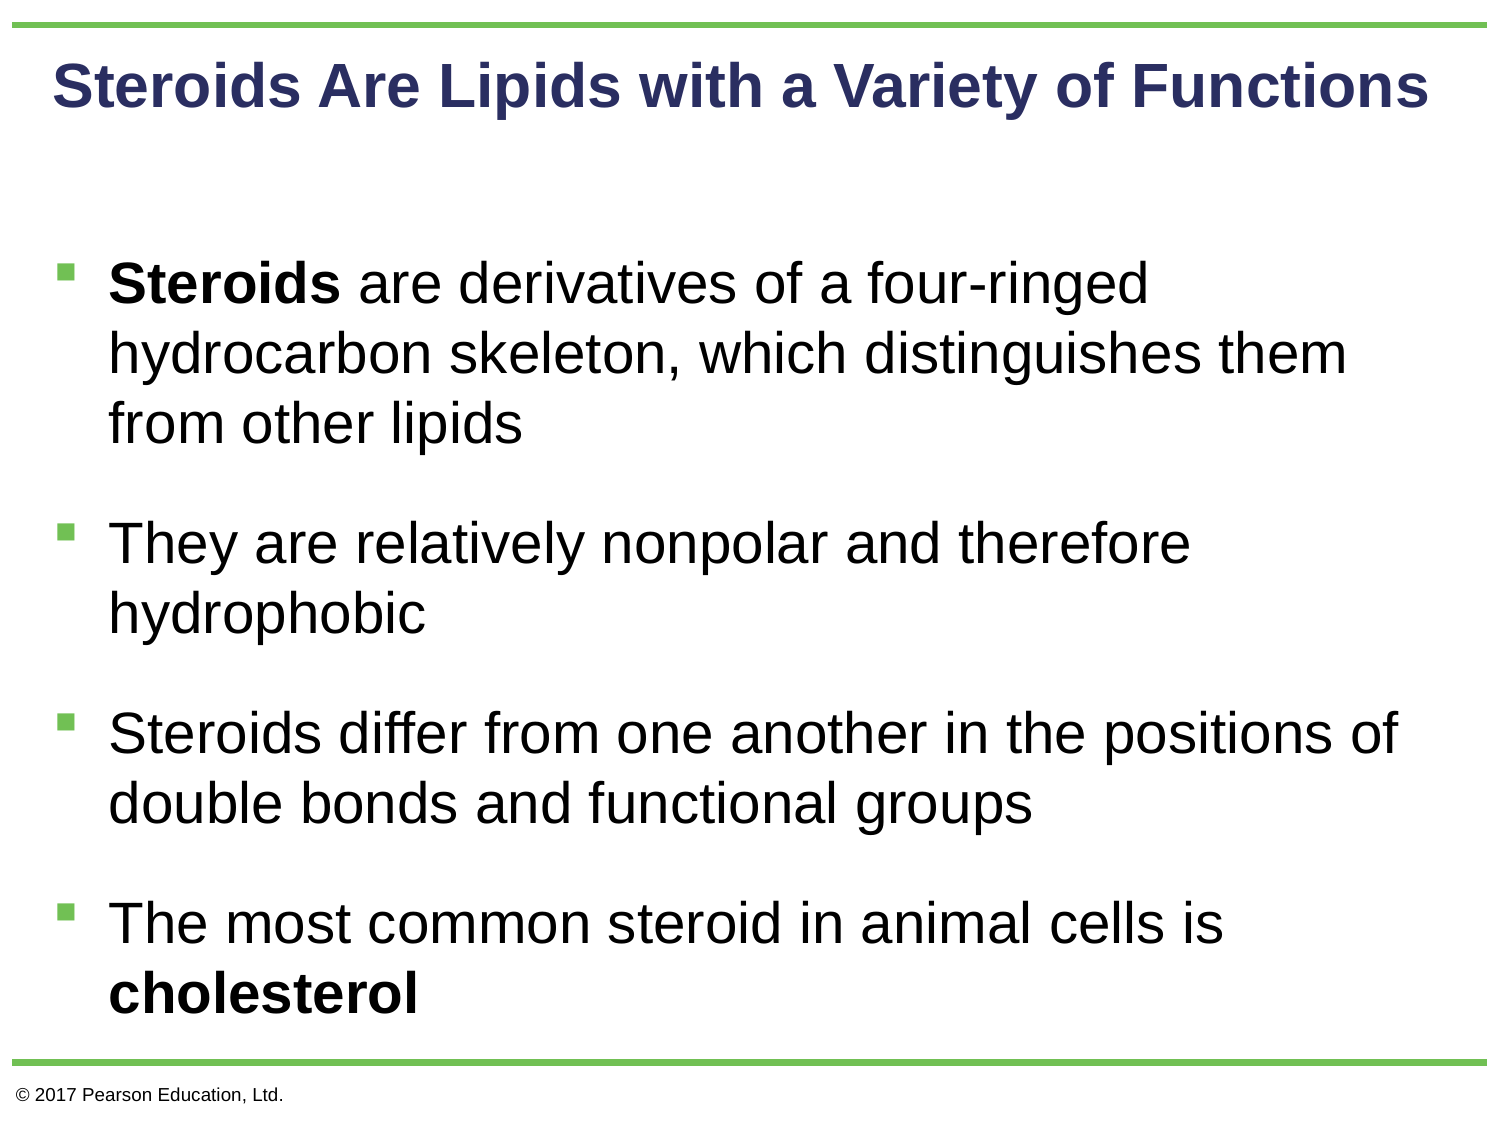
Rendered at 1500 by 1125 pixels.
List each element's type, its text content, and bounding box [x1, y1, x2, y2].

title Steroids Are Lipids with a Variety of Functions [37, 37, 1463, 213]
footer © 2017 Pearson Education, Ltd. [0, 1062, 476, 1125]
list Steroids are derivatives of a four-ringed hydrocarbon skeleton, which distinguishes them from other lipids They are relatively nonpolar and therefore hydrophobic Steroids differ from one another in the positions of double bonds and functional groups The most common steroid in animal cells is cholesterol [37, 237, 1463, 1050]
